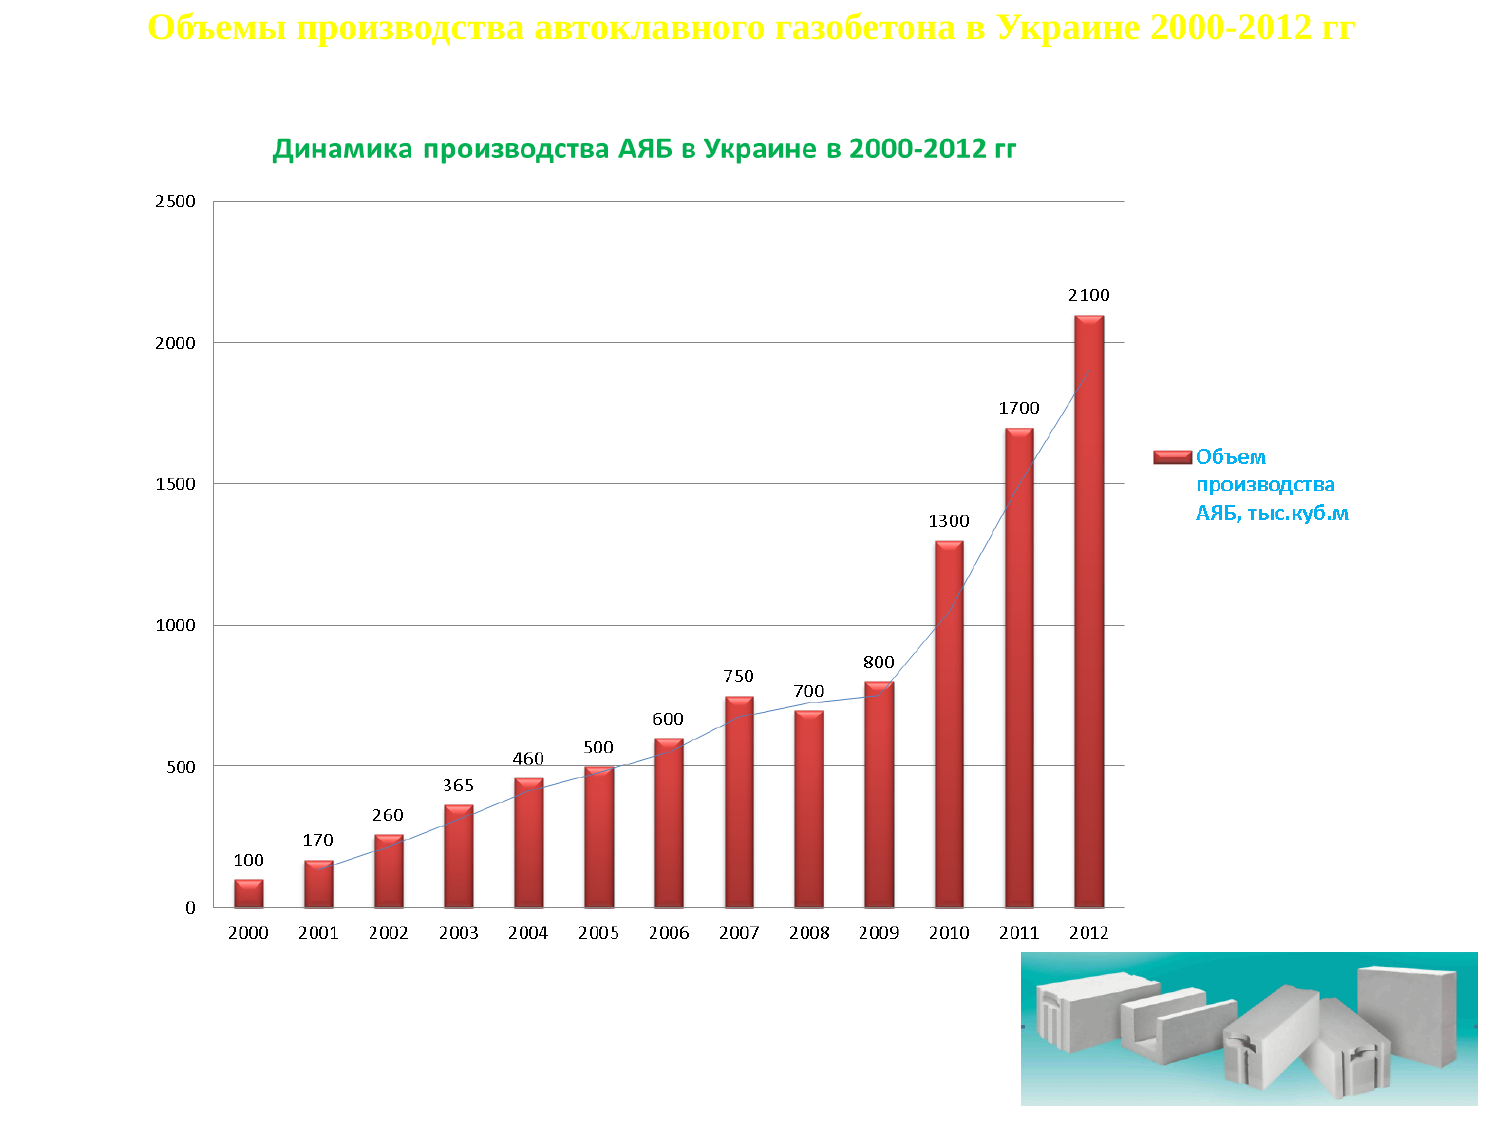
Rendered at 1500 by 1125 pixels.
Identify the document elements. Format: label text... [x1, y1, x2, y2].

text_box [127, 116, 1388, 965]
text_box Объемы производства автоклавного газобетона в Украине 2000-2012 гг [76, 0, 1427, 95]
picture [1021, 952, 1478, 1106]
